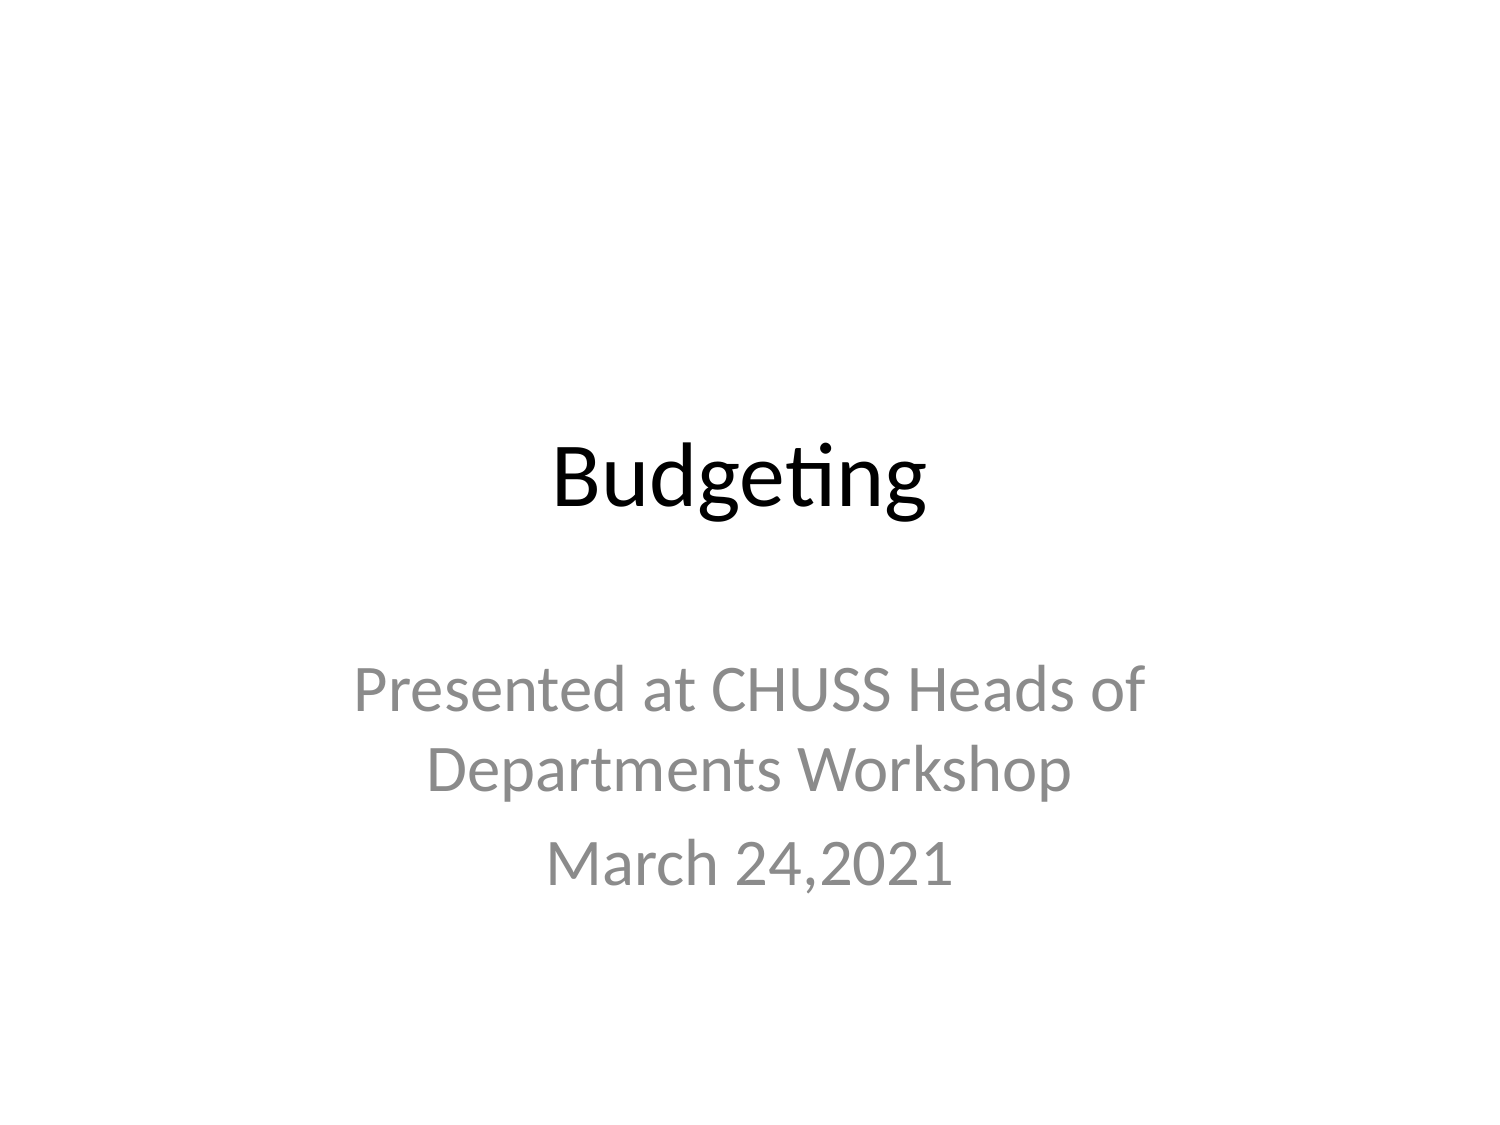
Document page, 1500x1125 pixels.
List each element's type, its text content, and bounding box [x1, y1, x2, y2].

subtitle Presented at CHUSS Heads of Departments Workshop March 24,2021 [225, 637, 1275, 925]
title Budgeting [112, 349, 1388, 591]
